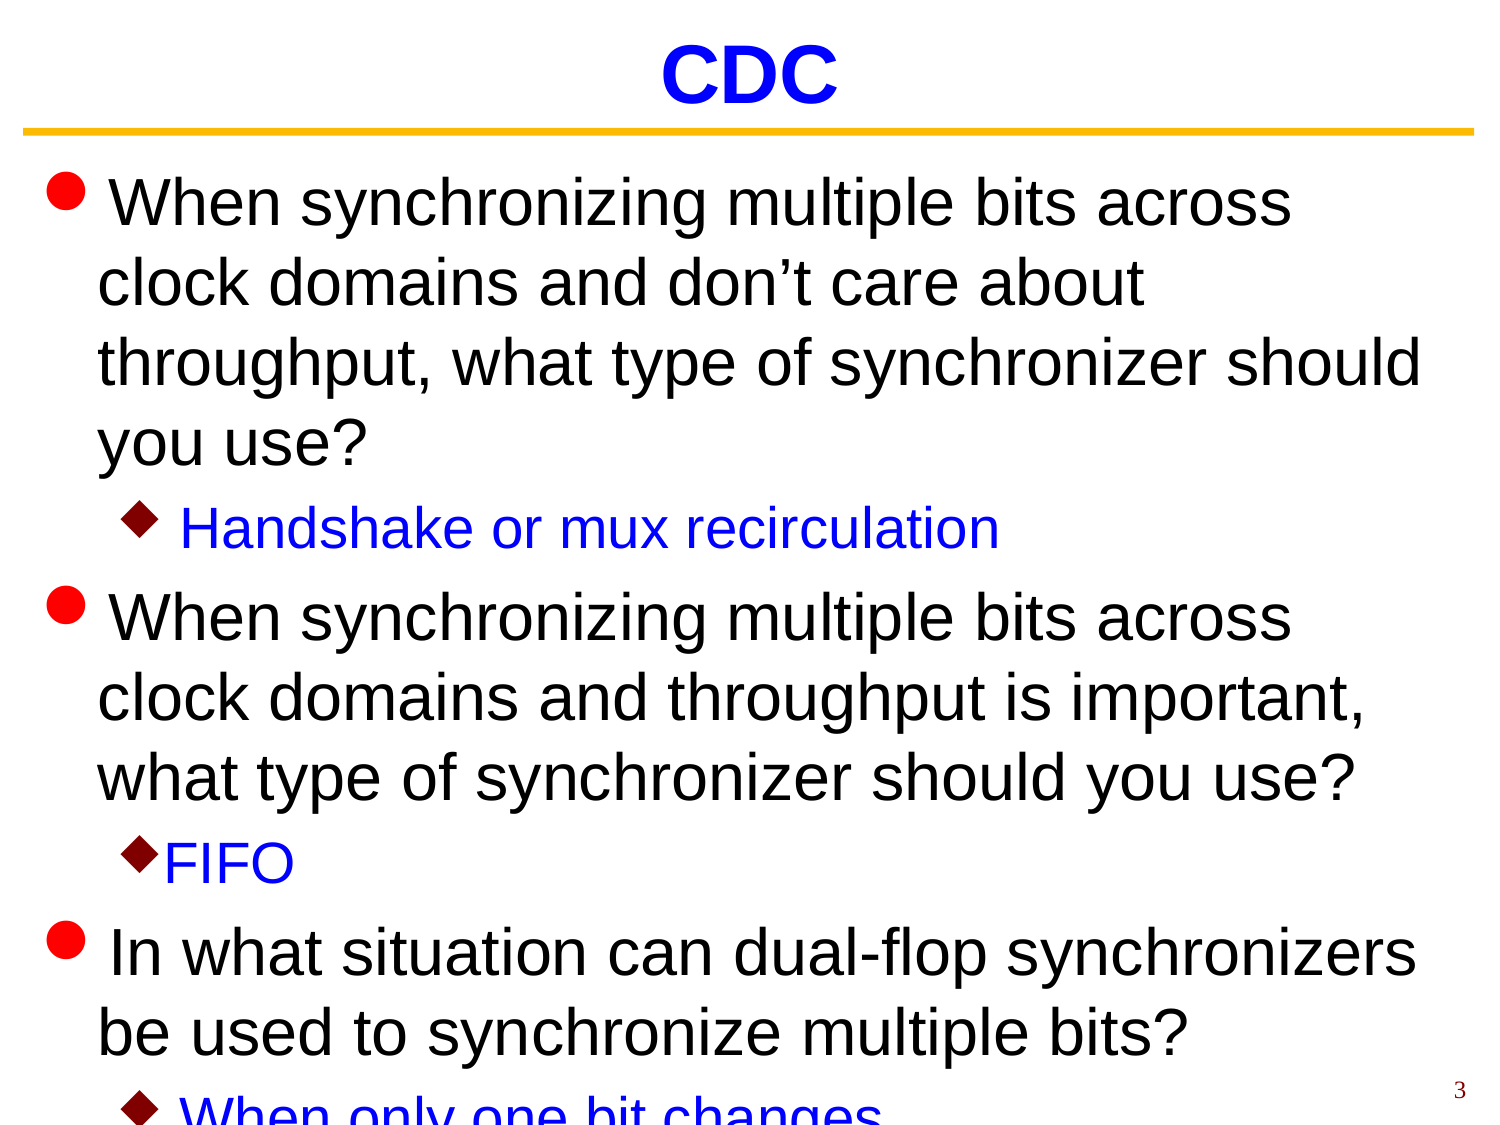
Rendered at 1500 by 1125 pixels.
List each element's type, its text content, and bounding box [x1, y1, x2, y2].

title CDC [28, 20, 1472, 121]
slide_number 3 [1438, 1071, 1479, 1107]
list When synchronizing multiple bits across clock domains and don’t care about throughput, what type of synchronizer should you use? Handshake or mux recirculation When synchronizing multiple bits across clock domains and throughput is important, what type of synchronizer should you use? FIFO In what situation can dual-flop synchronizers be used to synchronize multiple bits? When only one bit changes [26, 151, 1472, 1105]
